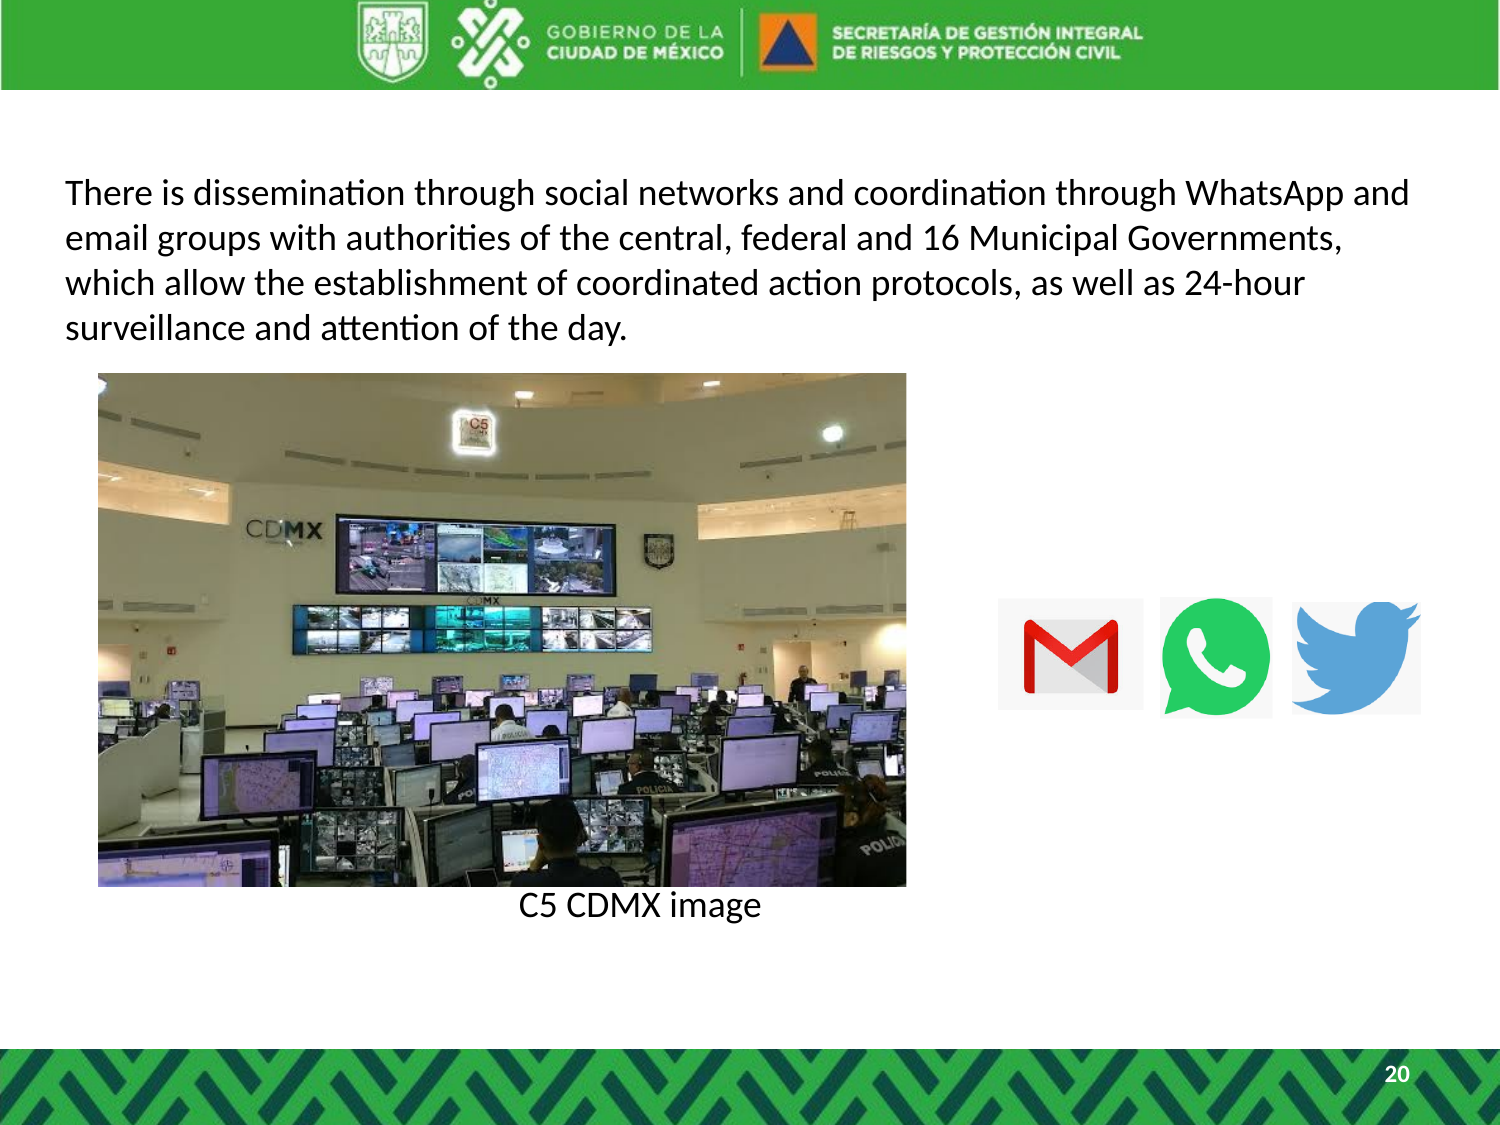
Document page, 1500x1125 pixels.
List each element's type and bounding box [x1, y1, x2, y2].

text_box [997, 597, 1421, 720]
picture [97, 373, 907, 887]
text_box [0, 0, 1500, 1125]
